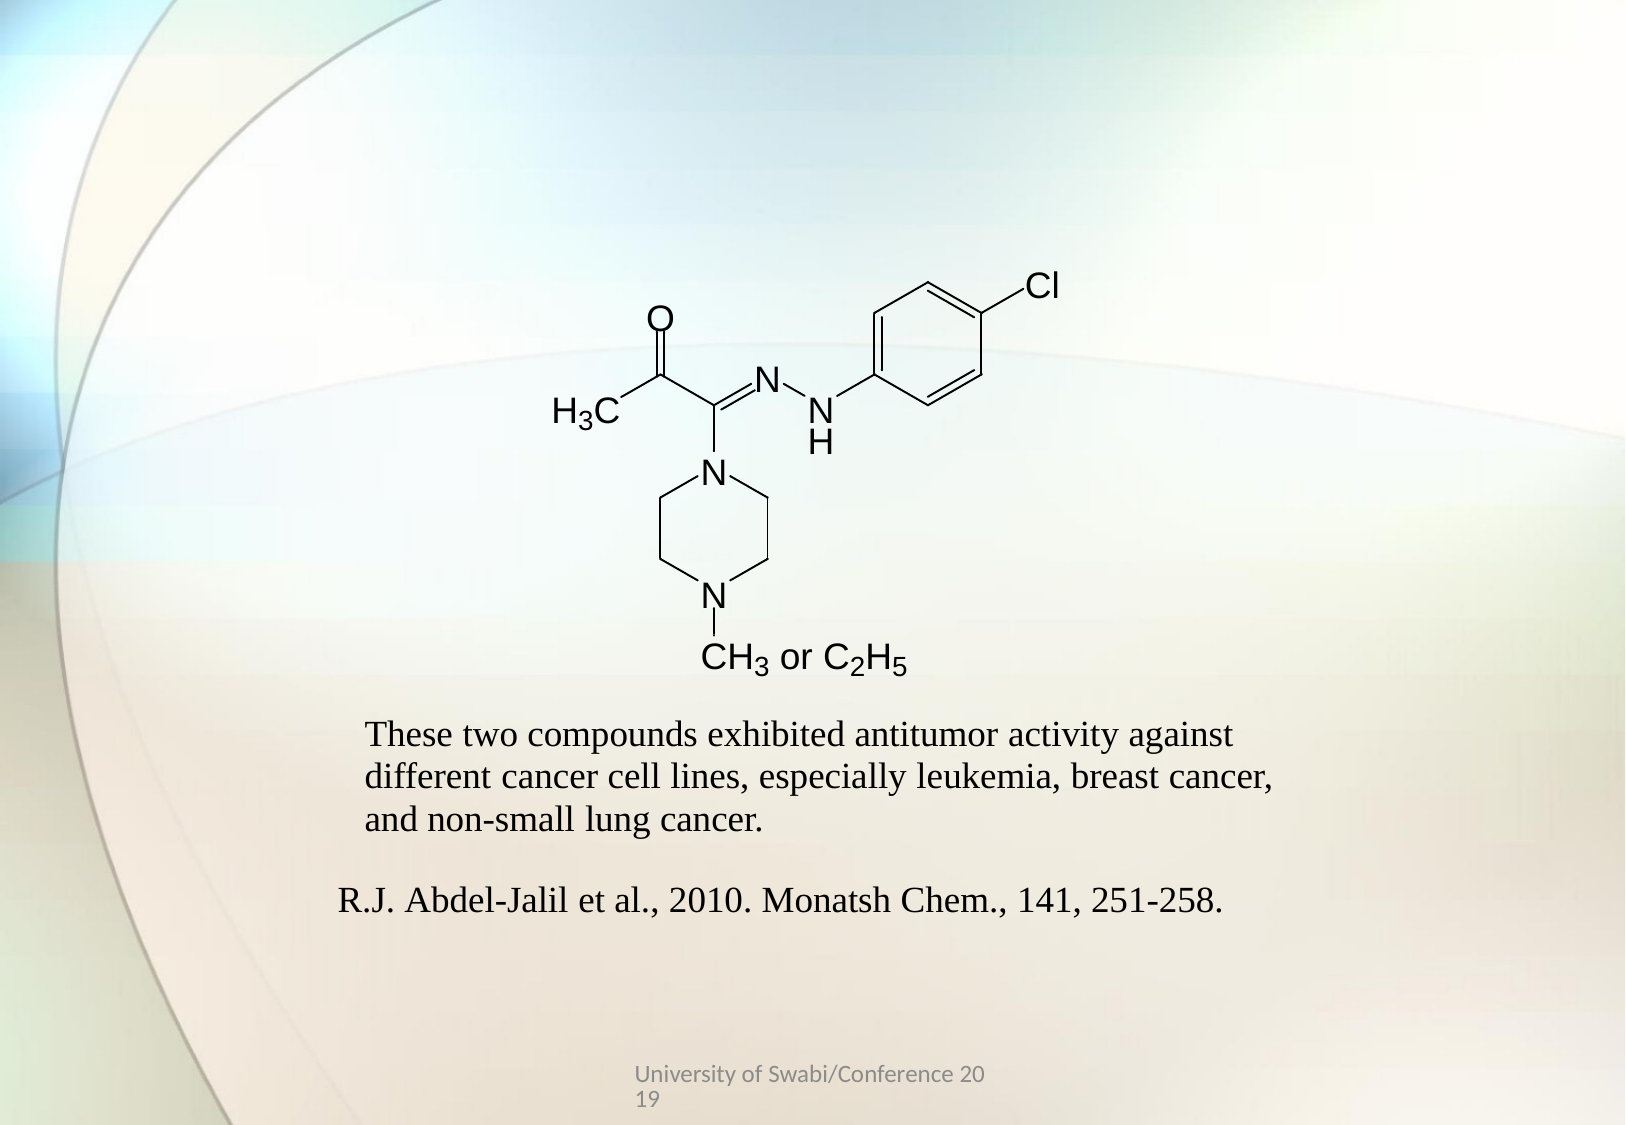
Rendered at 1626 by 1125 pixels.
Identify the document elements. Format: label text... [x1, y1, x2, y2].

text_box [172, 74, 1625, 150]
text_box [334, 260, 1291, 933]
picture [0, 0, 1626, 1125]
footer University of Swabi/Conference 2019 [619, 1042, 1006, 1103]
